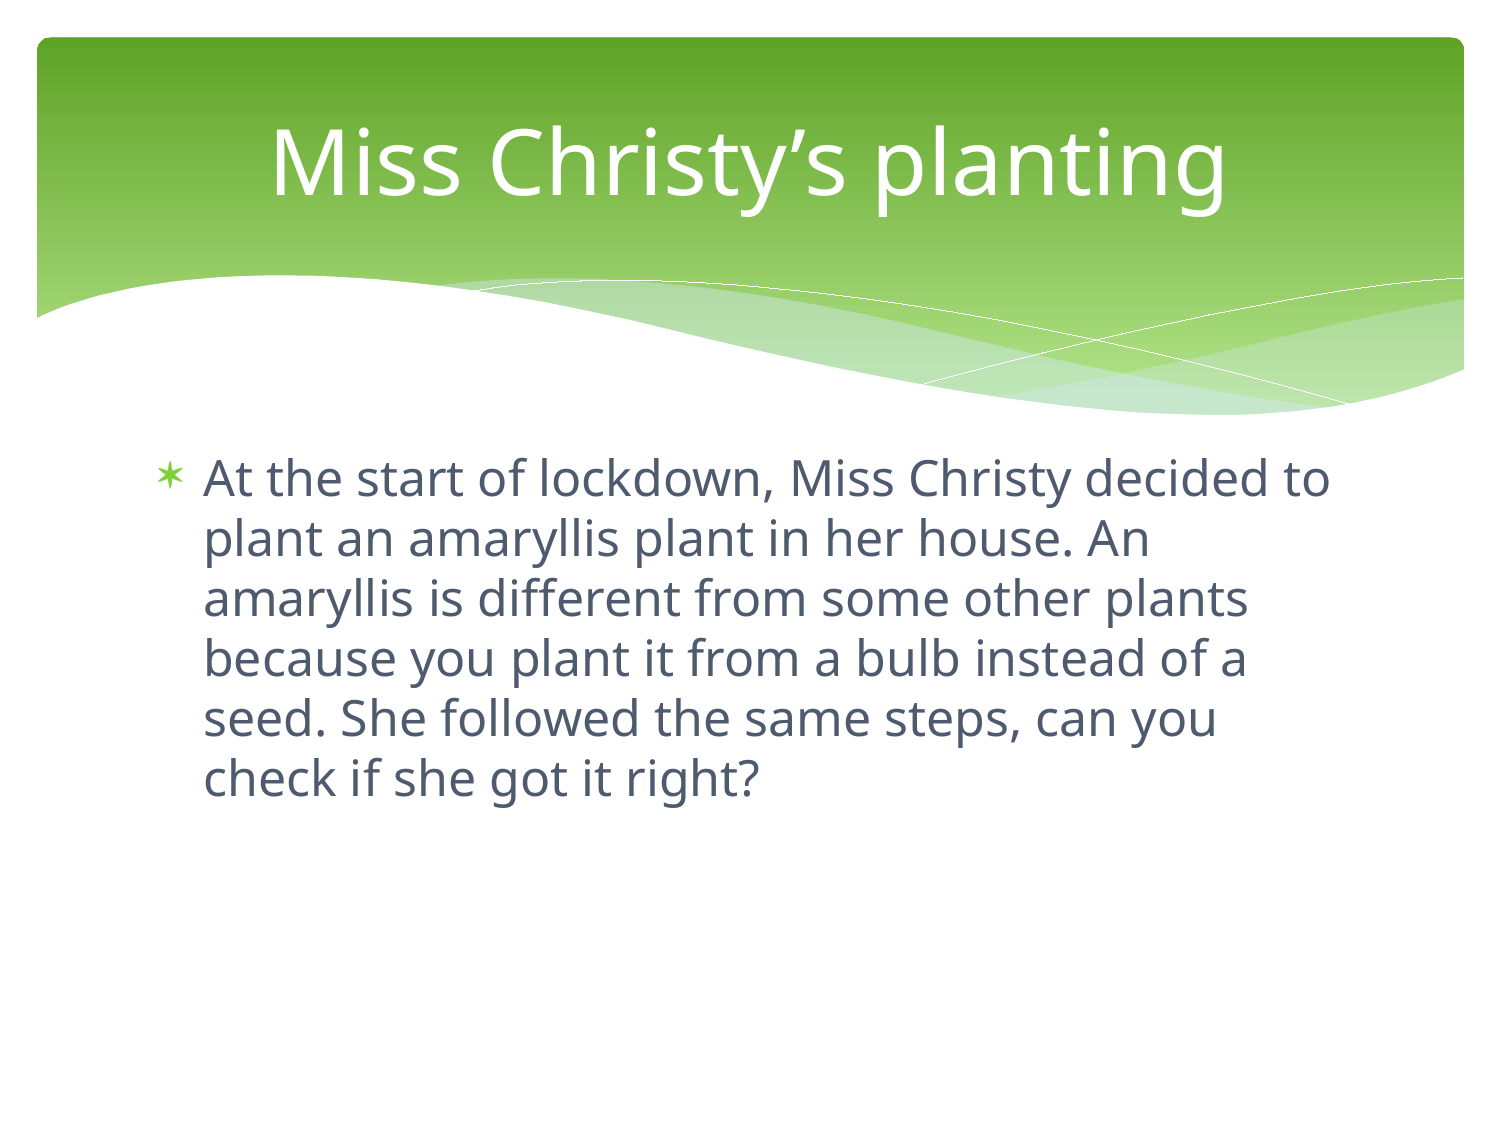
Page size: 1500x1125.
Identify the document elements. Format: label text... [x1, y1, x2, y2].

title Miss Christy’s planting [75, 55, 1425, 261]
list At the start of lockdown, Miss Christy decided to plant an amaryllis plant in her house. An amaryllis is different from some other plants because you plant it from a bulb instead of a seed. She followed the same steps, can you check if she got it right? [143, 438, 1359, 1005]
